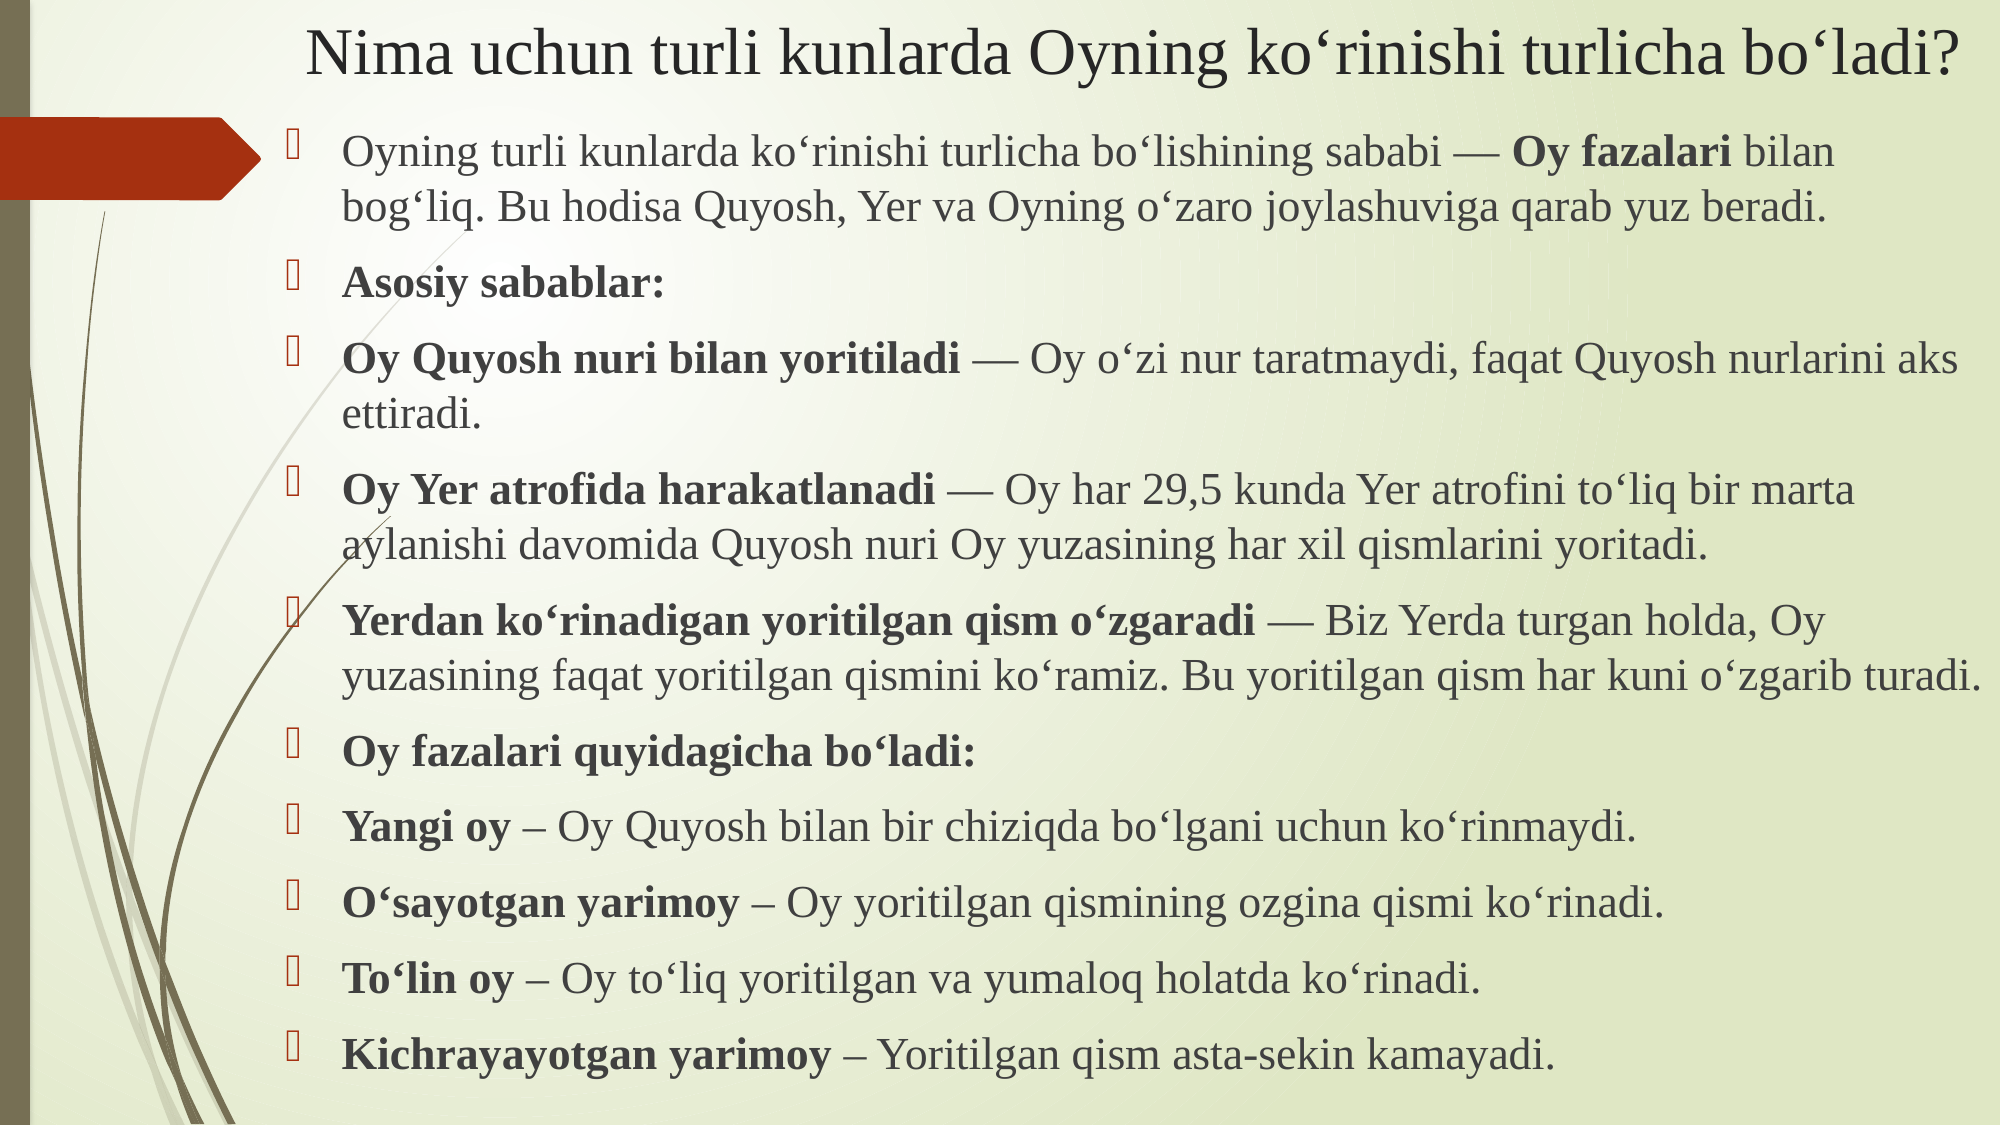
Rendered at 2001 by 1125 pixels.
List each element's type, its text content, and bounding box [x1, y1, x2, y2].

list Oyning turli kunlarda ko‘rinishi turlicha bo‘lishining sababi — Oy fazalari bilan bog‘liq. Bu hodisa Quyosh, Yer va Oyning o‘zaro joylashuviga qarab yuz beradi. Asosiy sabablar: Oy Quyosh nuri bilan yoritiladi — Oy o‘zi nur taratmaydi, faqat Quyosh nurlarini aks ettiradi. Oy Yer atrofida harakatlanadi — Oy har 29,5 kunda Yer atrofini to‘liq bir marta aylanishi davomida Quyosh nuri Oy yuzasining har xil qismlarini yoritadi. Yerdan ko‘rinadigan yoritilgan qism o‘zgaradi — Biz Yerda turgan holda, Oy yuzasining faqat yoritilgan qismini ko‘ramiz. Bu yoritilgan qism har kuni o‘zgarib turadi. Oy fazalari quyidagicha bo‘ladi: Yangi oy – Oy Quyosh bilan bir chiziqda bo‘lgani uchun ko‘rinmaydi. O‘sayotgan yarimoy – Oy yoritilgan qismining ozgina qismi ko‘rinadi. To‘lin oy – Oy to‘liq yoritilgan va yumaloq holatda ko‘rinadi. Kichrayayotgan yarimoy – Yoritilgan qism asta-sekin kamayadi. [270, 113, 2000, 1125]
title Nima uchun turli kunlarda Oyning ko‘rinishi turlicha bo‘ladi? [270, 0, 2000, 113]
